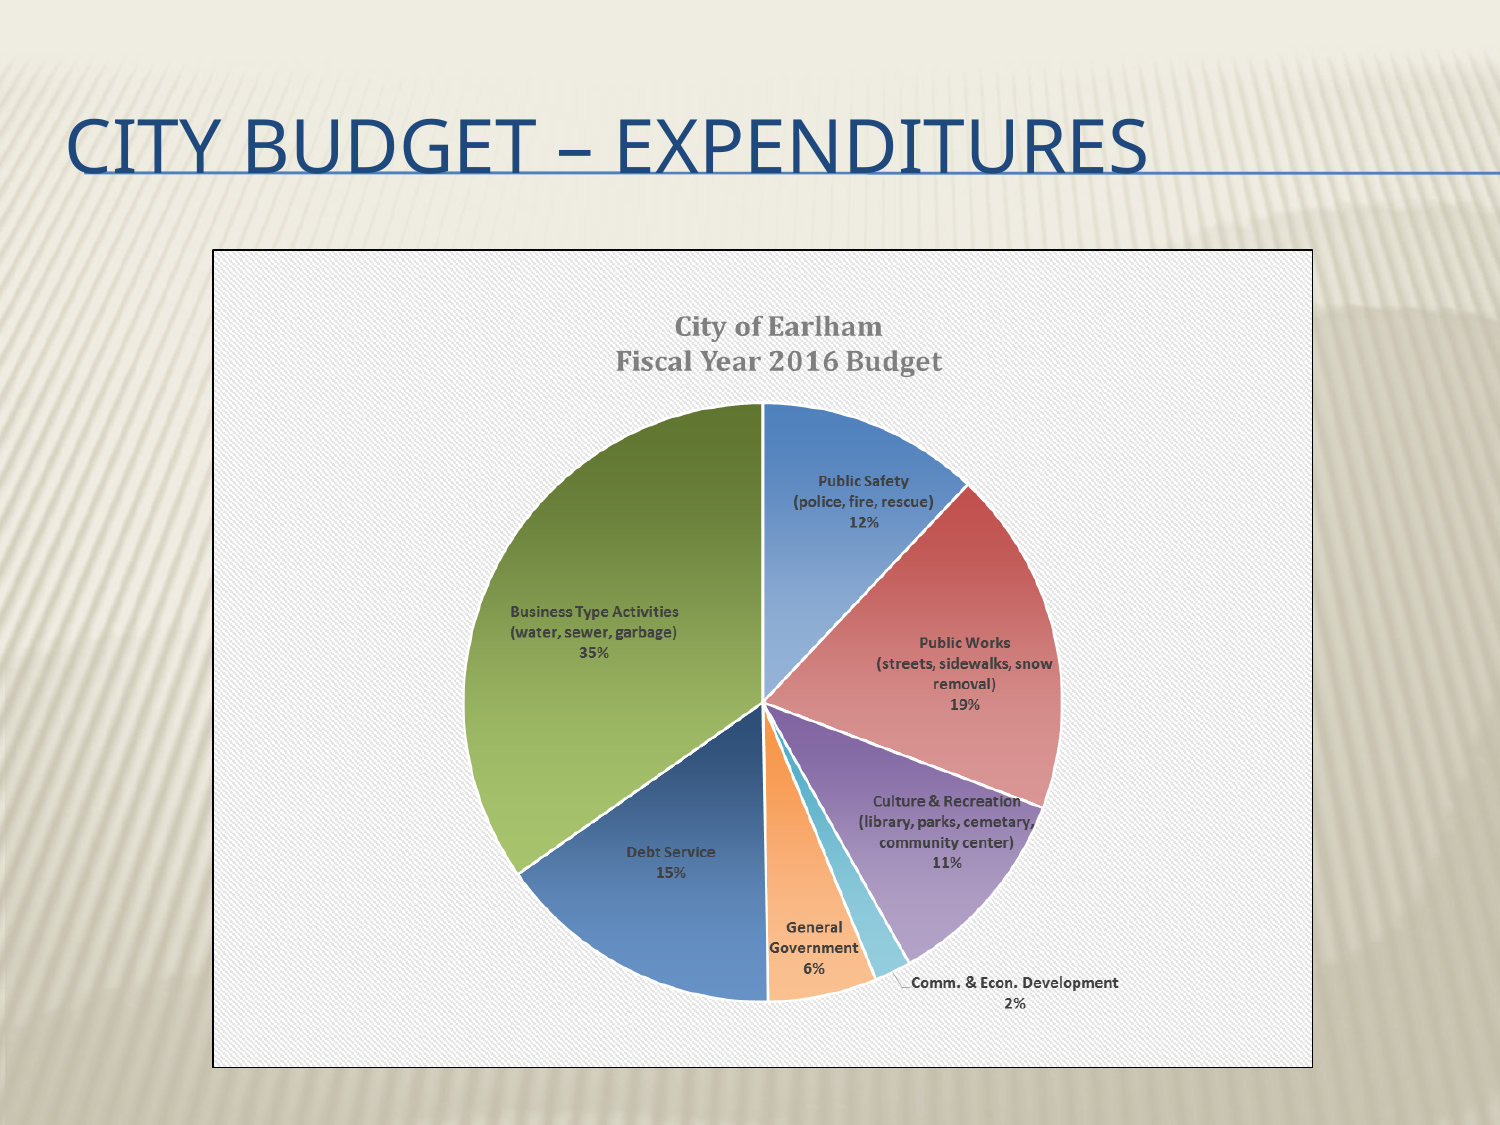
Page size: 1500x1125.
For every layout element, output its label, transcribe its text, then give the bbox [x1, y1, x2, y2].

title City Budget – Expenditures [50, 75, 1475, 213]
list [212, 249, 1313, 1069]
